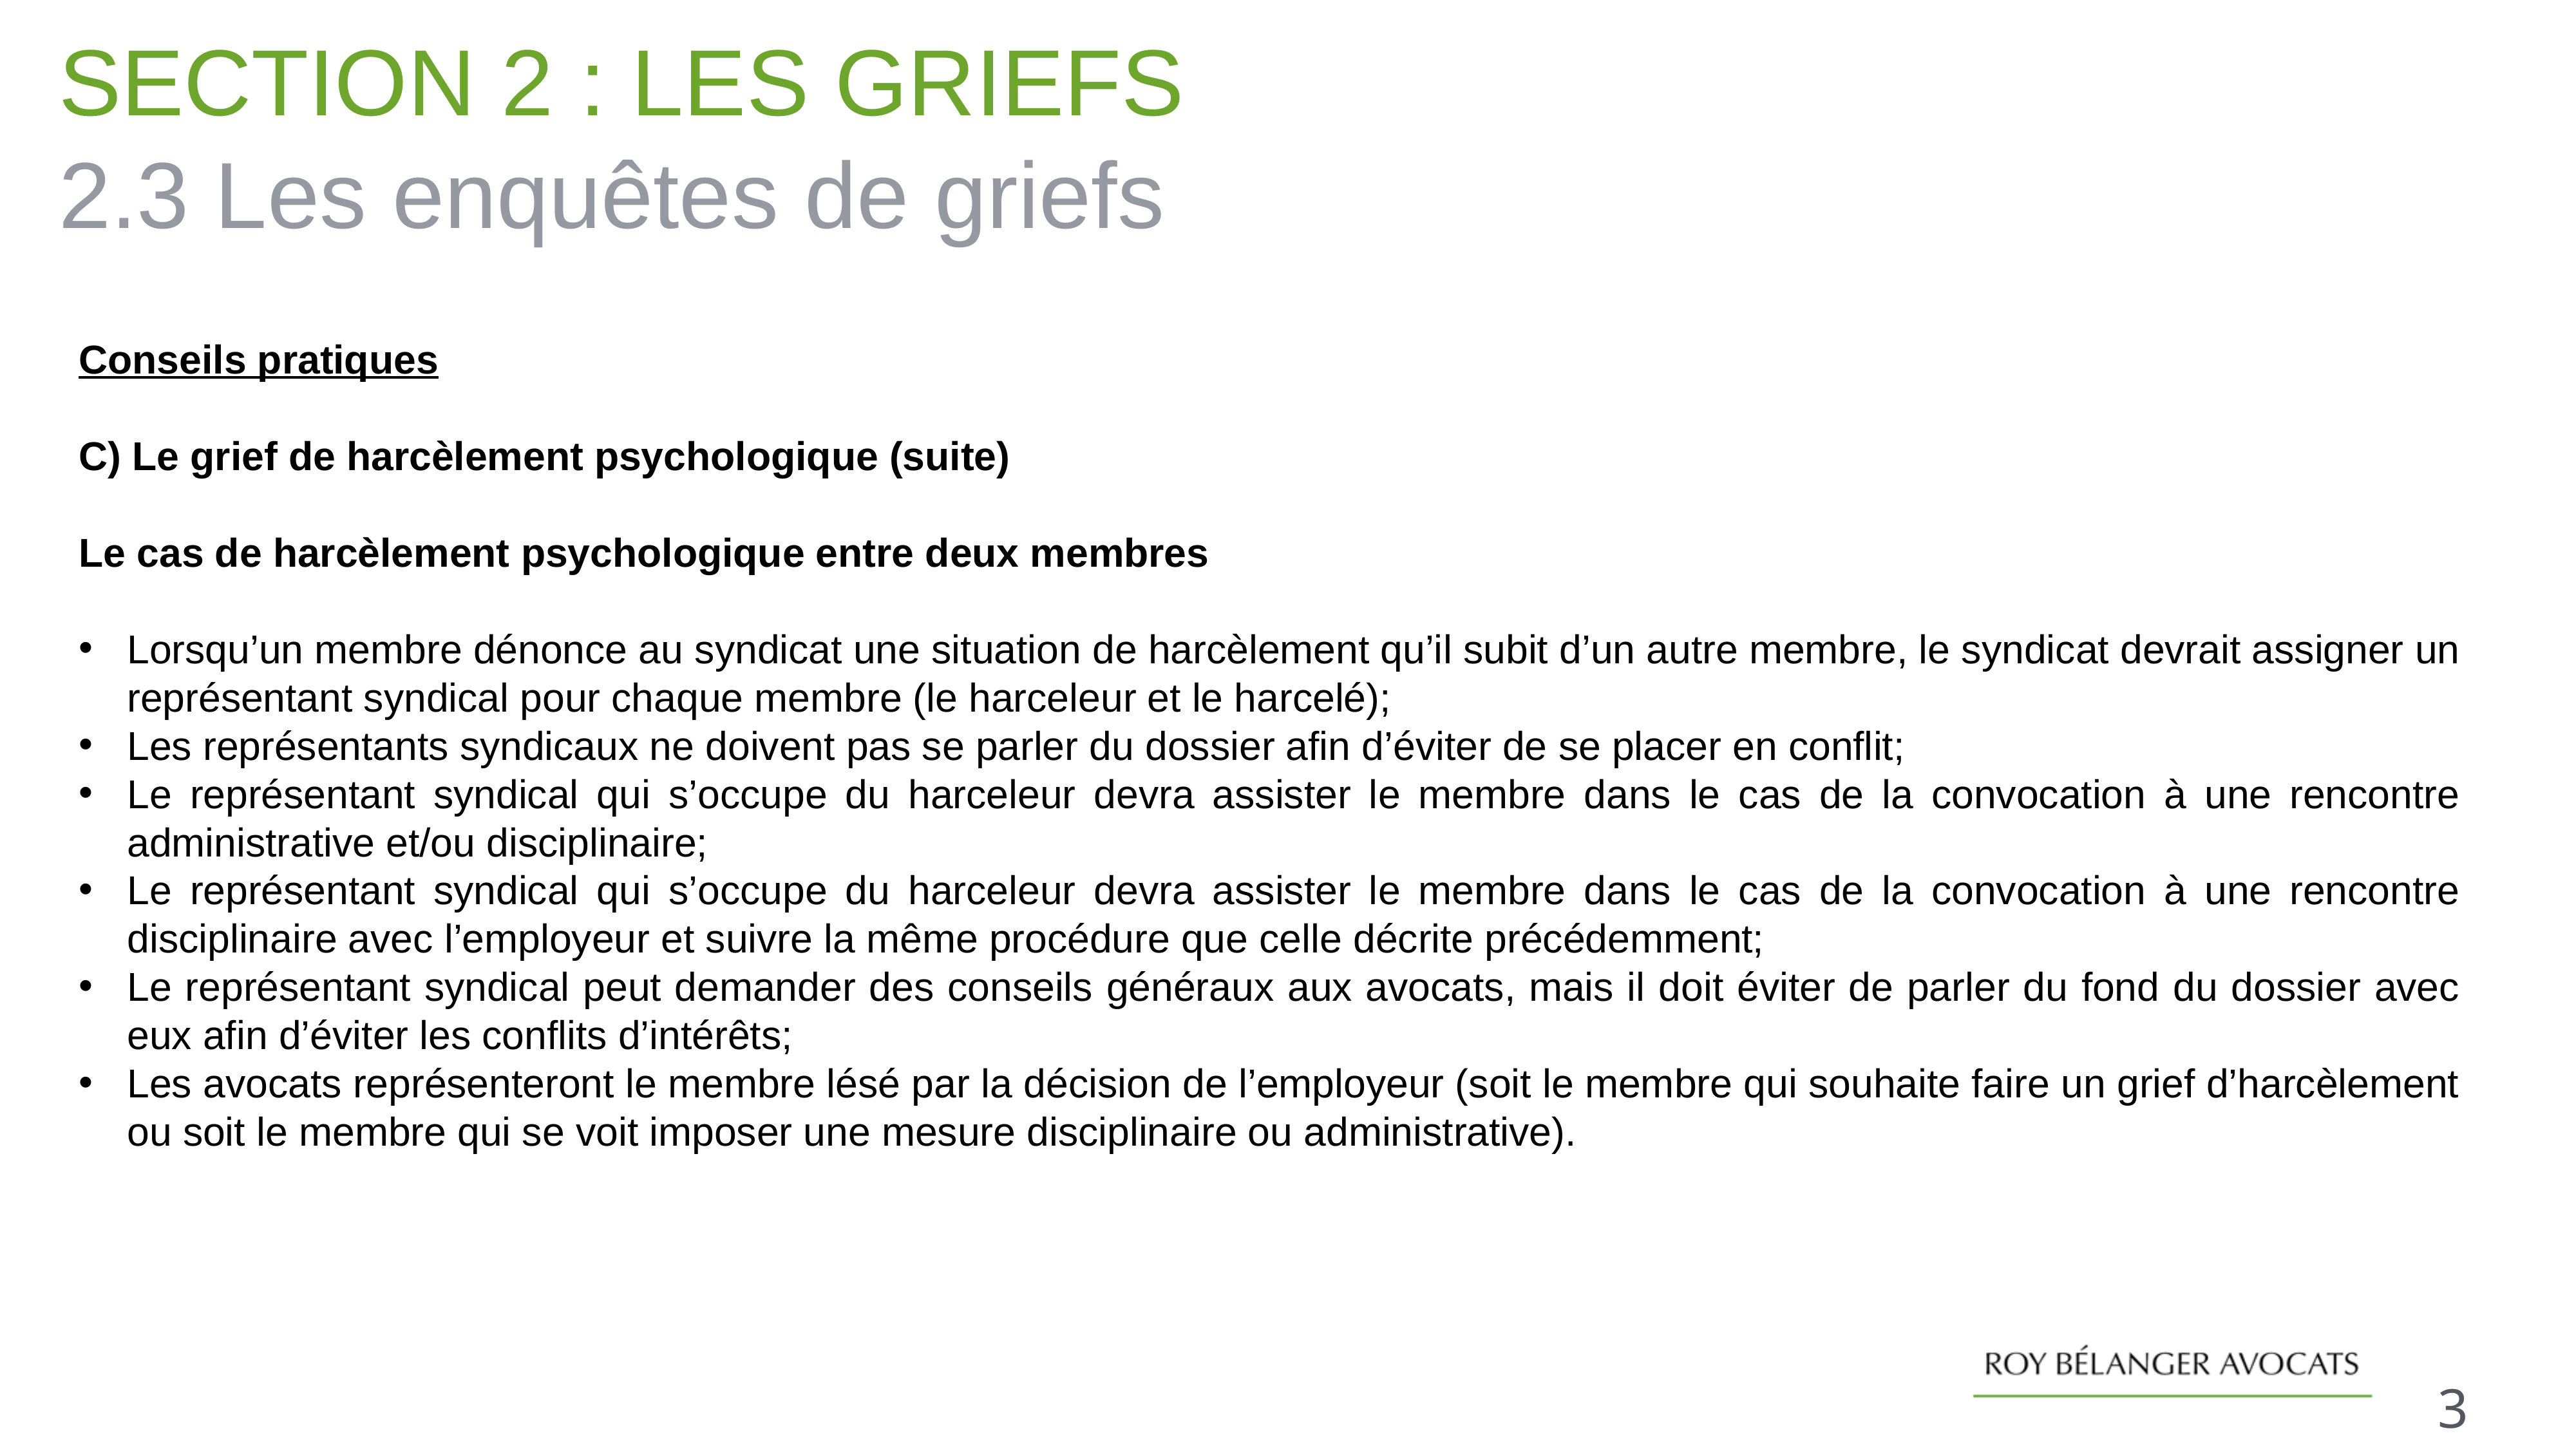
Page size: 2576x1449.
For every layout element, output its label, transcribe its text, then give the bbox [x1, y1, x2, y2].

picture [1949, 1323, 2391, 1416]
text_box Conseils pratiques C) Le grief de harcèlement psychologique (suite) Le cas de harcèlement psychologique entre deux membres Lorsqu’un membre dénonce au syndicat une situation de harcèlement qu’il subit d’un autre membre, le syndicat devrait assigner un représentant syndical pour chaque membre (le harceleur et le harcelé); Les représentants syndicaux ne doivent pas se parler du dossier afin d’éviter de se placer en conflit; Le représentant syndical qui s’occupe du harceleur devra assister le membre dans le cas de la convocation à une rencontre administrative et/ou disciplinaire; Le représentant syndical qui s’occupe du harceleur devra assister le membre dans le cas de la convocation à une rencontre disciplinaire avec l’employeur et suivre la même procédure que celle décrite précédemment; Le représentant syndical peut demander des conseils généraux aux avocats, mais il doit éviter de parler du fond du dossier avec eux afin d’éviter les conflits d’intérêts; Les avocats représenteront le membre lésé par la décision de l’employeur (soit le membre qui souhaite faire un grief d’harcèlement ou soit le membre qui se voit imposer une mesure disciplinaire ou administrative). [73, 232, 2468, 1160]
text_box SECTION 2 : LES GRIEFS 2.3 Les enquêtes de griefs [49, 17, 1644, 252]
slide_number 38 [2432, 1332, 2505, 1408]
